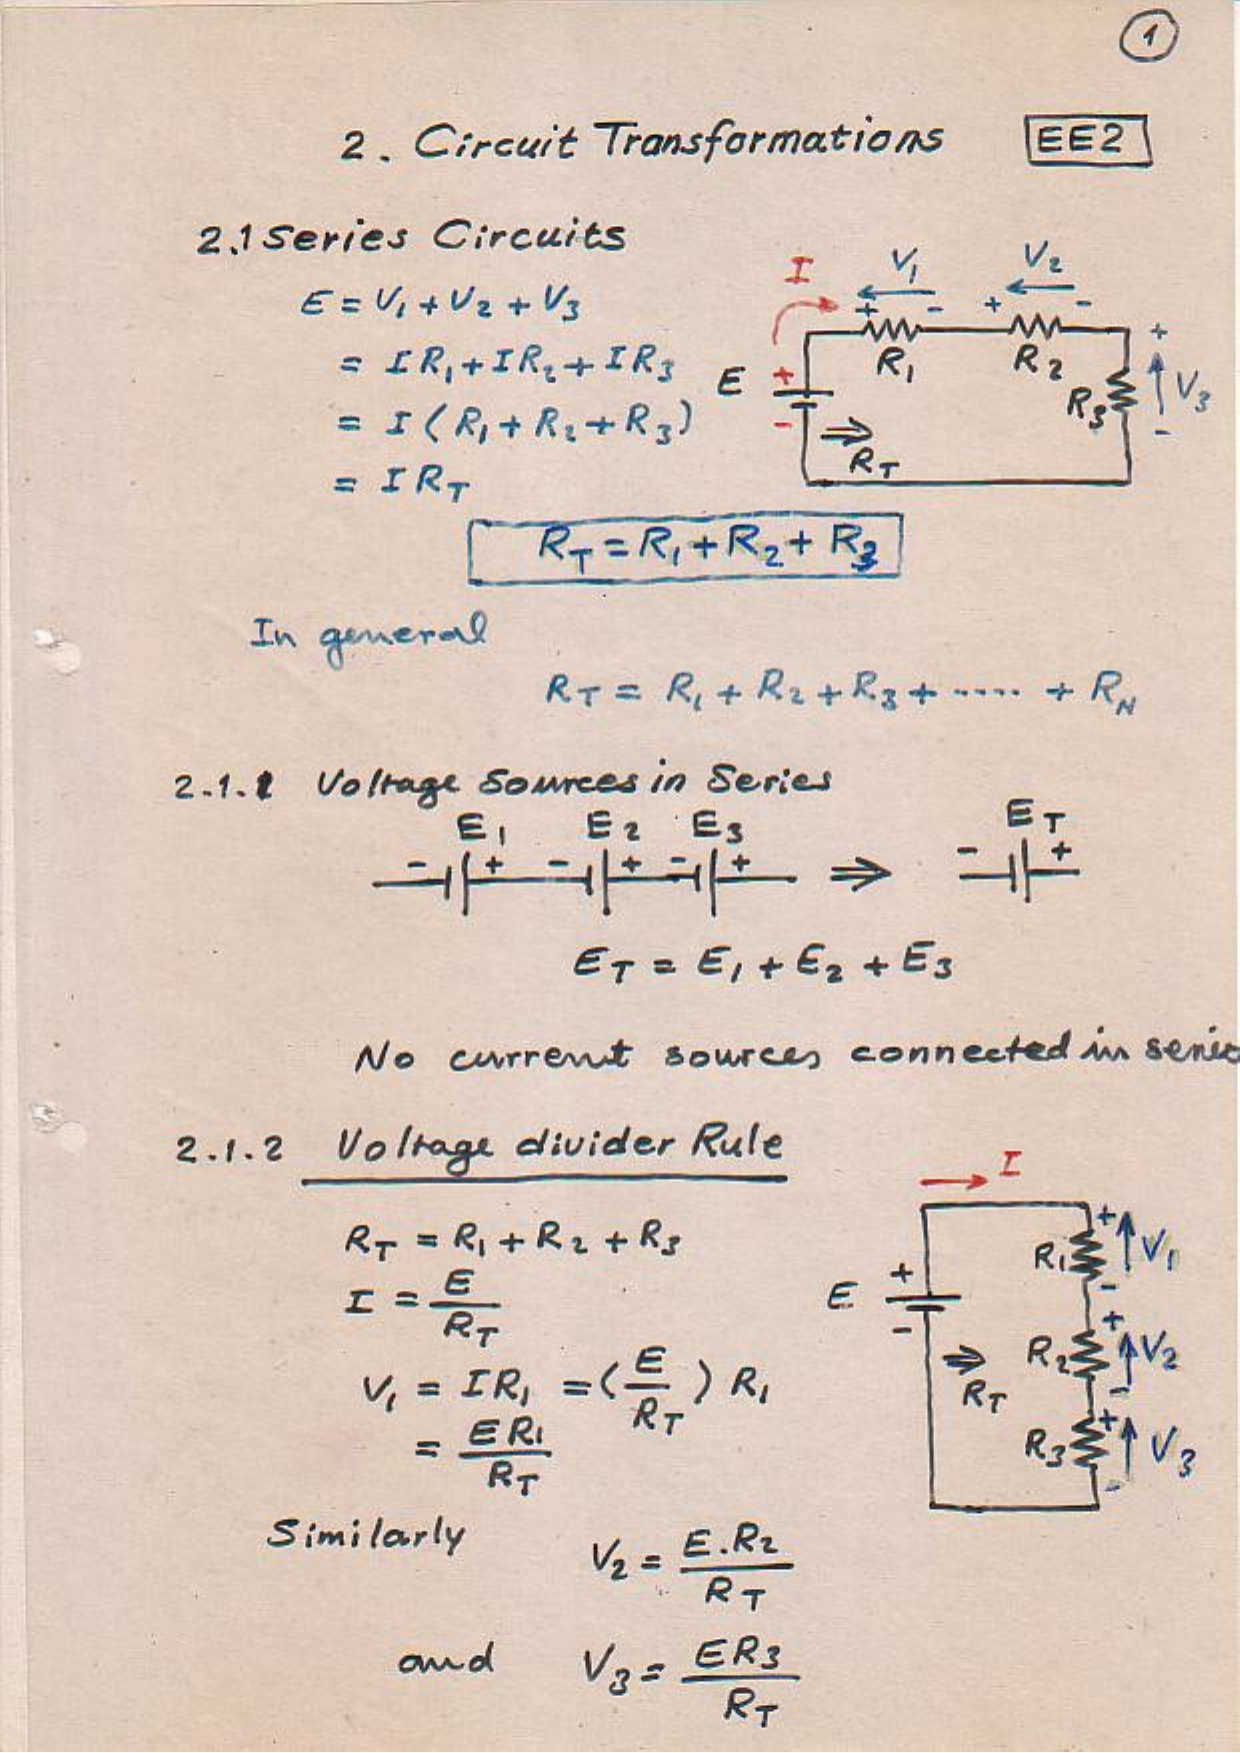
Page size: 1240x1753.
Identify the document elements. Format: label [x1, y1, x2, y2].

text_box [0, 0, 1240, 1752]
